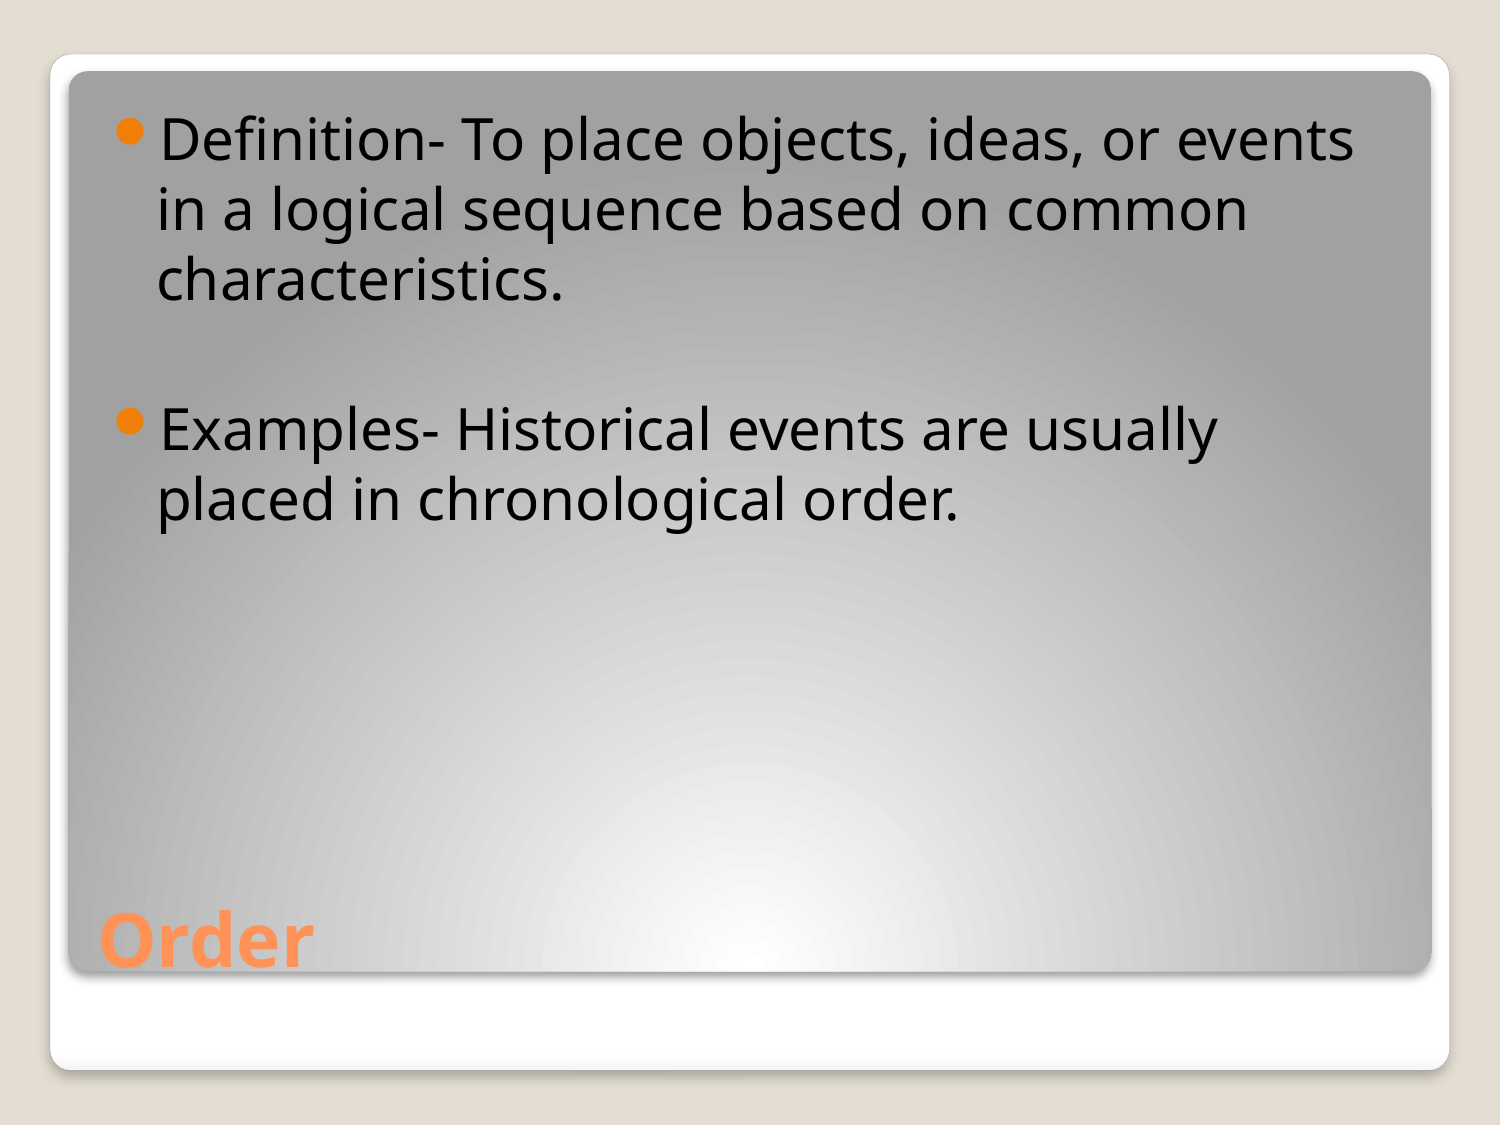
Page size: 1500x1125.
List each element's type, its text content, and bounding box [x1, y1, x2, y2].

title Order [82, 817, 1425, 990]
list Definition- To place objects, ideas, or events in a logical sequence based on common characteristics. Examples- Historical events are usually placed in chronological order. [82, 86, 1425, 774]
